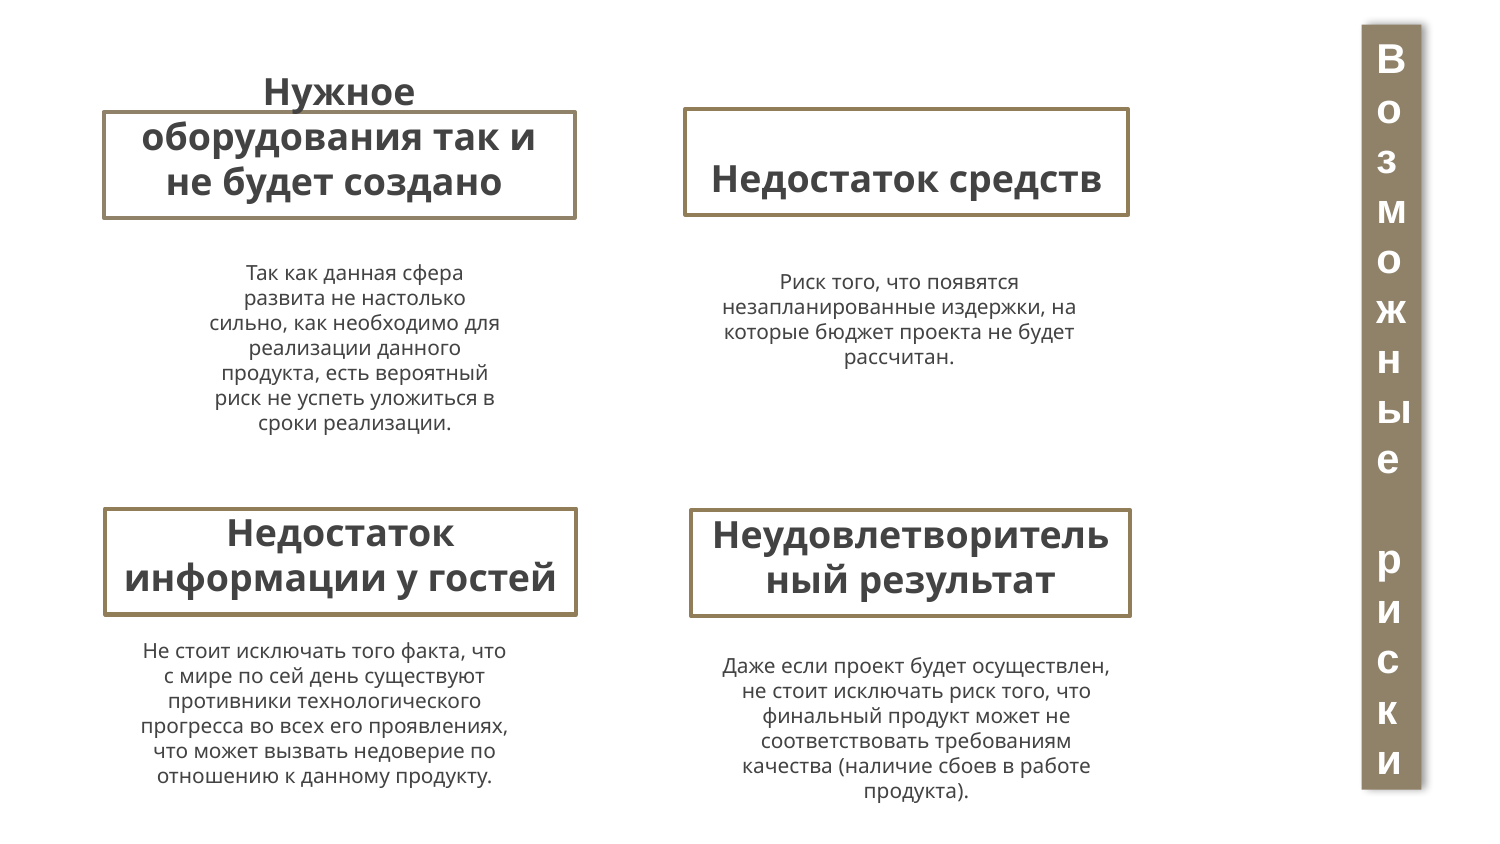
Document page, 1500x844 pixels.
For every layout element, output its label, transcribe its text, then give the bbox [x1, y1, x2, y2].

text_box Возможные риски [1361, 24, 1422, 790]
title Неудовлетворительный результат [689, 508, 1132, 618]
title Нужное оборудования так и не будет создано [102, 110, 577, 220]
subtitle Даже если проект будет осуществлен, не стоит исключать риск того, что финальный продукт может не соответствовать требованиям качества (наличие сбоев в работе продукта). [704, 637, 1129, 760]
title Недостаток информации у гостей [103, 507, 578, 617]
subtitle Риск того, что появятся незапланированные издержки, на которые бюджет проекта не будет рассчитан. [677, 253, 1122, 375]
subtitle Не стоит исключать того факта, что с мире по сей день существуют противники технологического прогресса во всех его проявлениях, что может вызвать недоверие по отношению к данному продукту. [121, 623, 529, 779]
title Недостаток средств [683, 107, 1130, 217]
subtitle Так как данная сфера развита не настолько сильно, как необходимо для реализации данного продукта, есть вероятный риск не успеть уложиться в сроки реализации. [113, 244, 521, 333]
